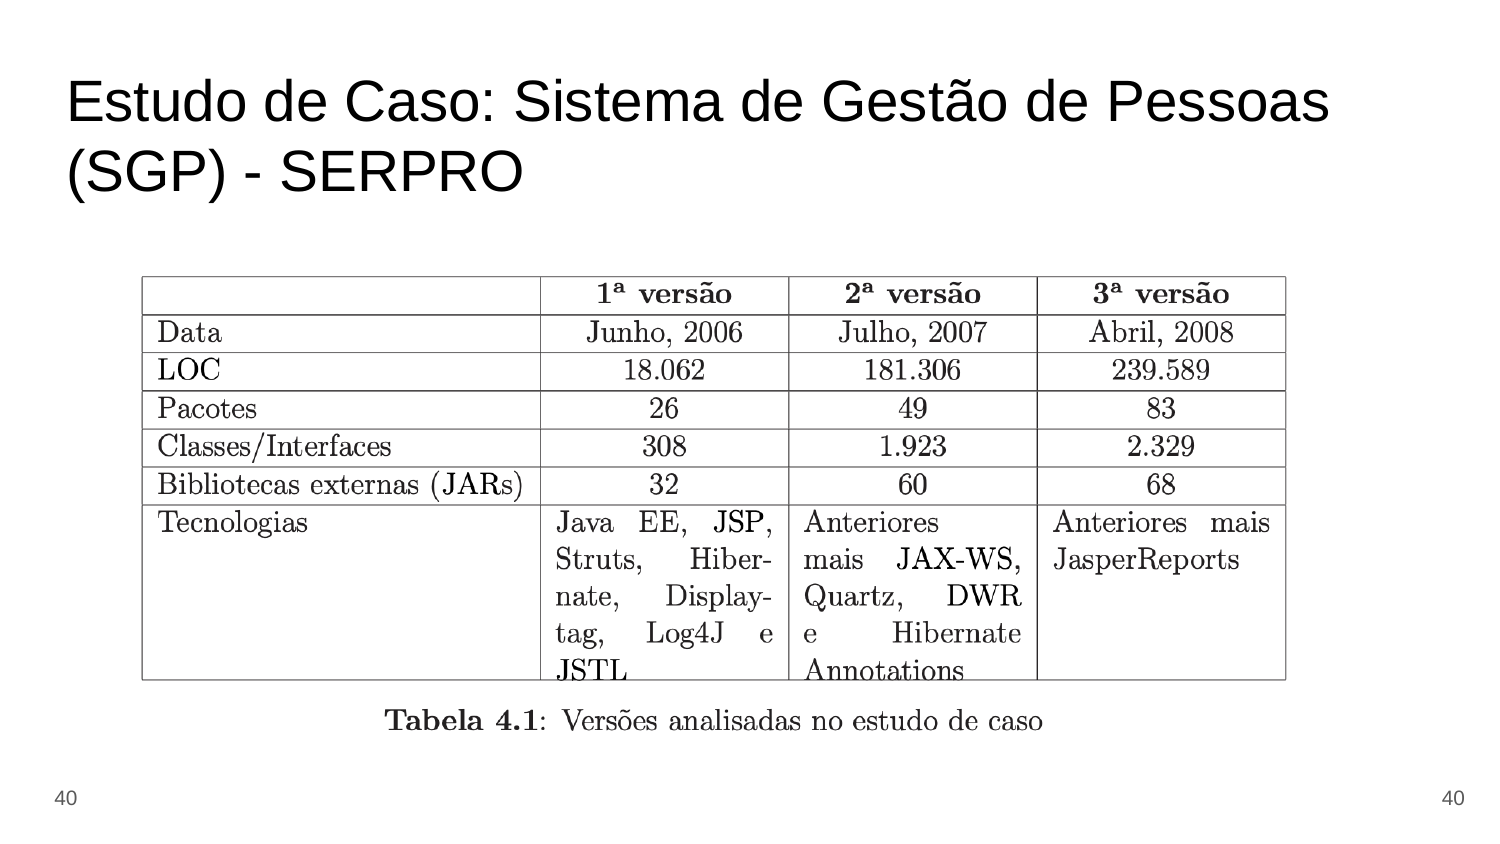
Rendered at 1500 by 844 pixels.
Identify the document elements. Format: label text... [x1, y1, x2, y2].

text_box ‹#› [2, 764, 93, 830]
slide_number ‹#› [1389, 764, 1480, 830]
picture [125, 252, 1315, 759]
title Estudo de Caso: Sistema de Gestão de Pessoas (SGP) - SERPRO [51, 48, 1449, 142]
